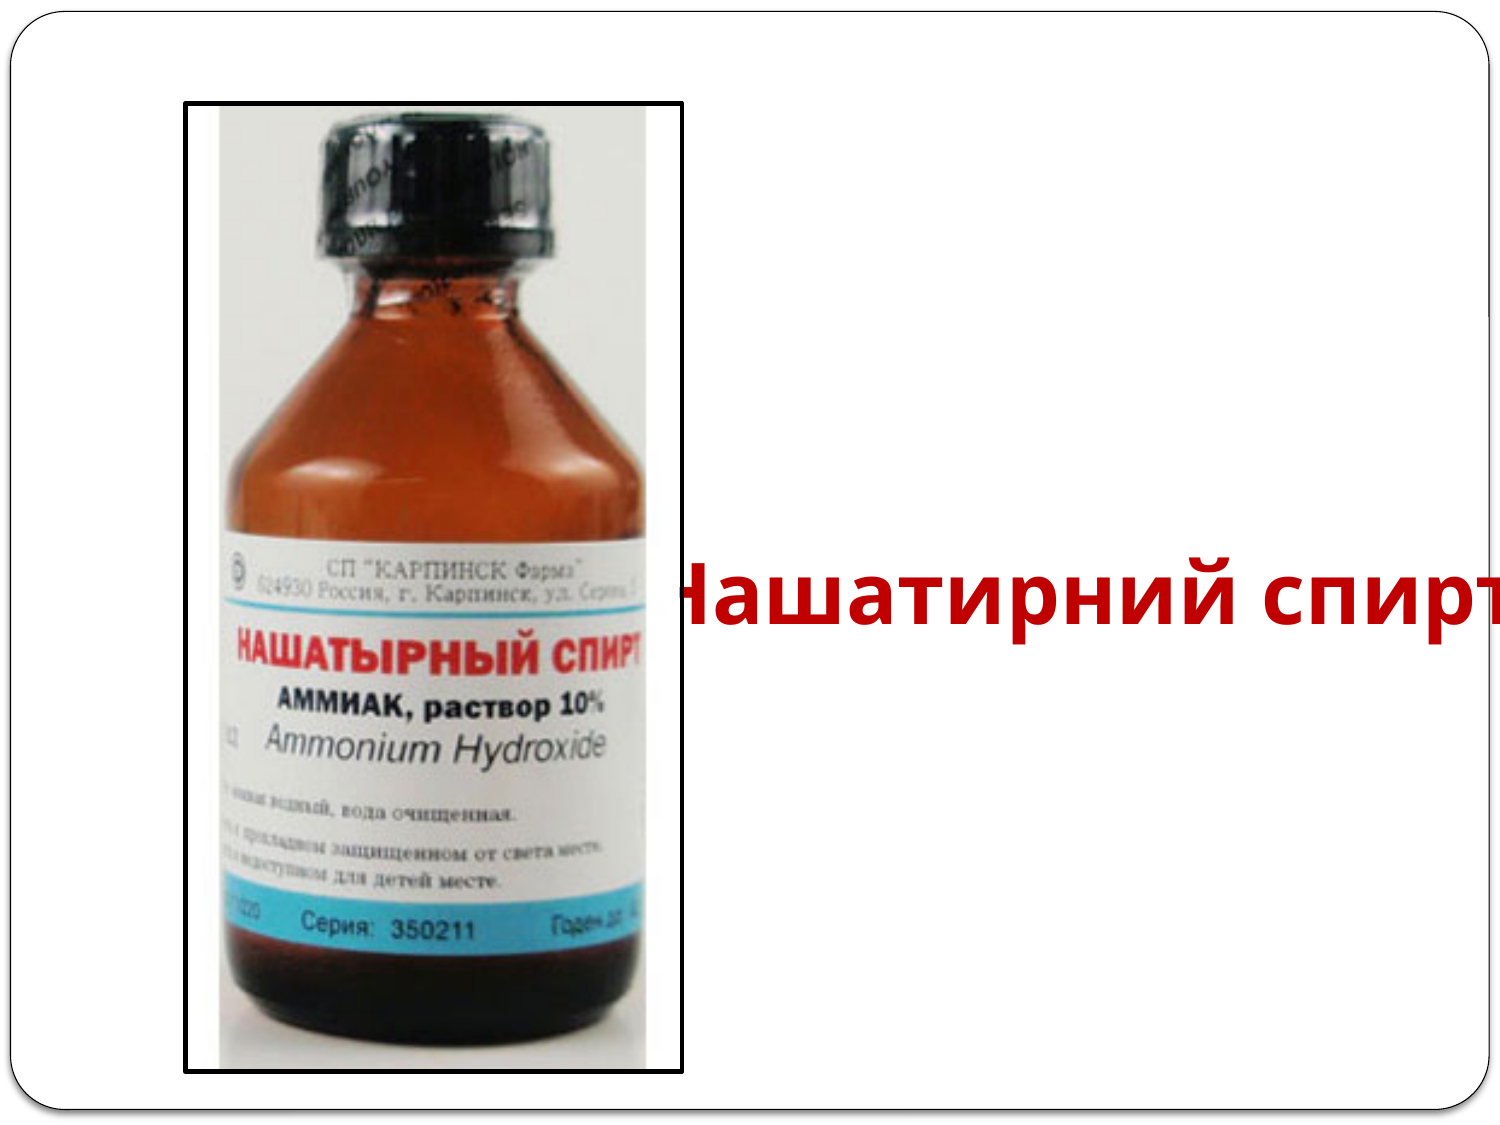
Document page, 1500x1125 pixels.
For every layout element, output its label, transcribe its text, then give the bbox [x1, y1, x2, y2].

picture [187, 105, 680, 1070]
title Нашатирний спирт [685, 468, 1500, 657]
